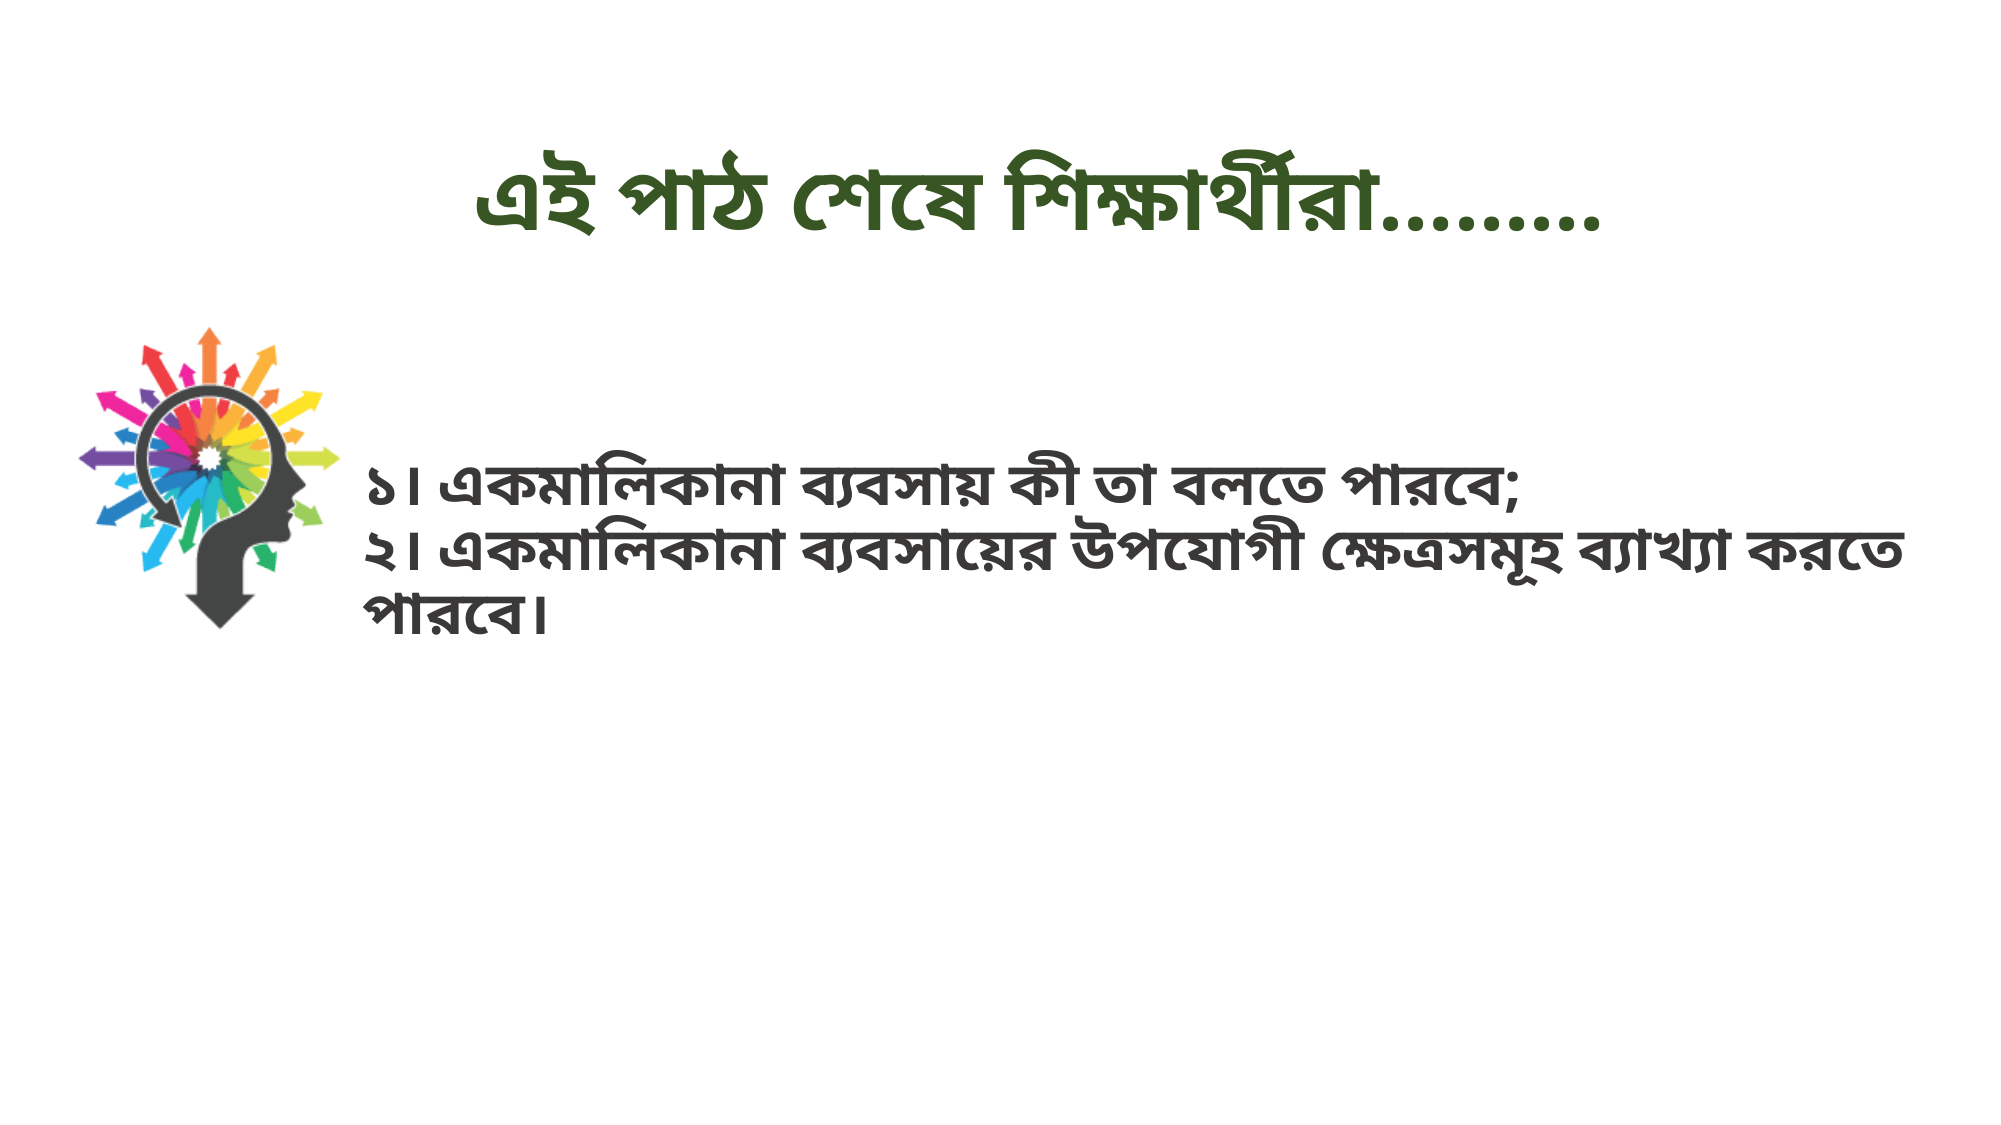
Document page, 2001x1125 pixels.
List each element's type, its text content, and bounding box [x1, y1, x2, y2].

text_box এই পাঠ শেষে শিক্ষার্থীরা……… [407, 147, 1672, 279]
picture [72, 322, 348, 636]
text_box ১। একমালিকানা ব্যবসায় কী তা বলতে পারবে; ২। একমালিকানা ব্যবসায়ের উপযোগী ক্ষেত্রসমূহ ব্যাখ্যা করতে পারবে। [347, 445, 1989, 656]
